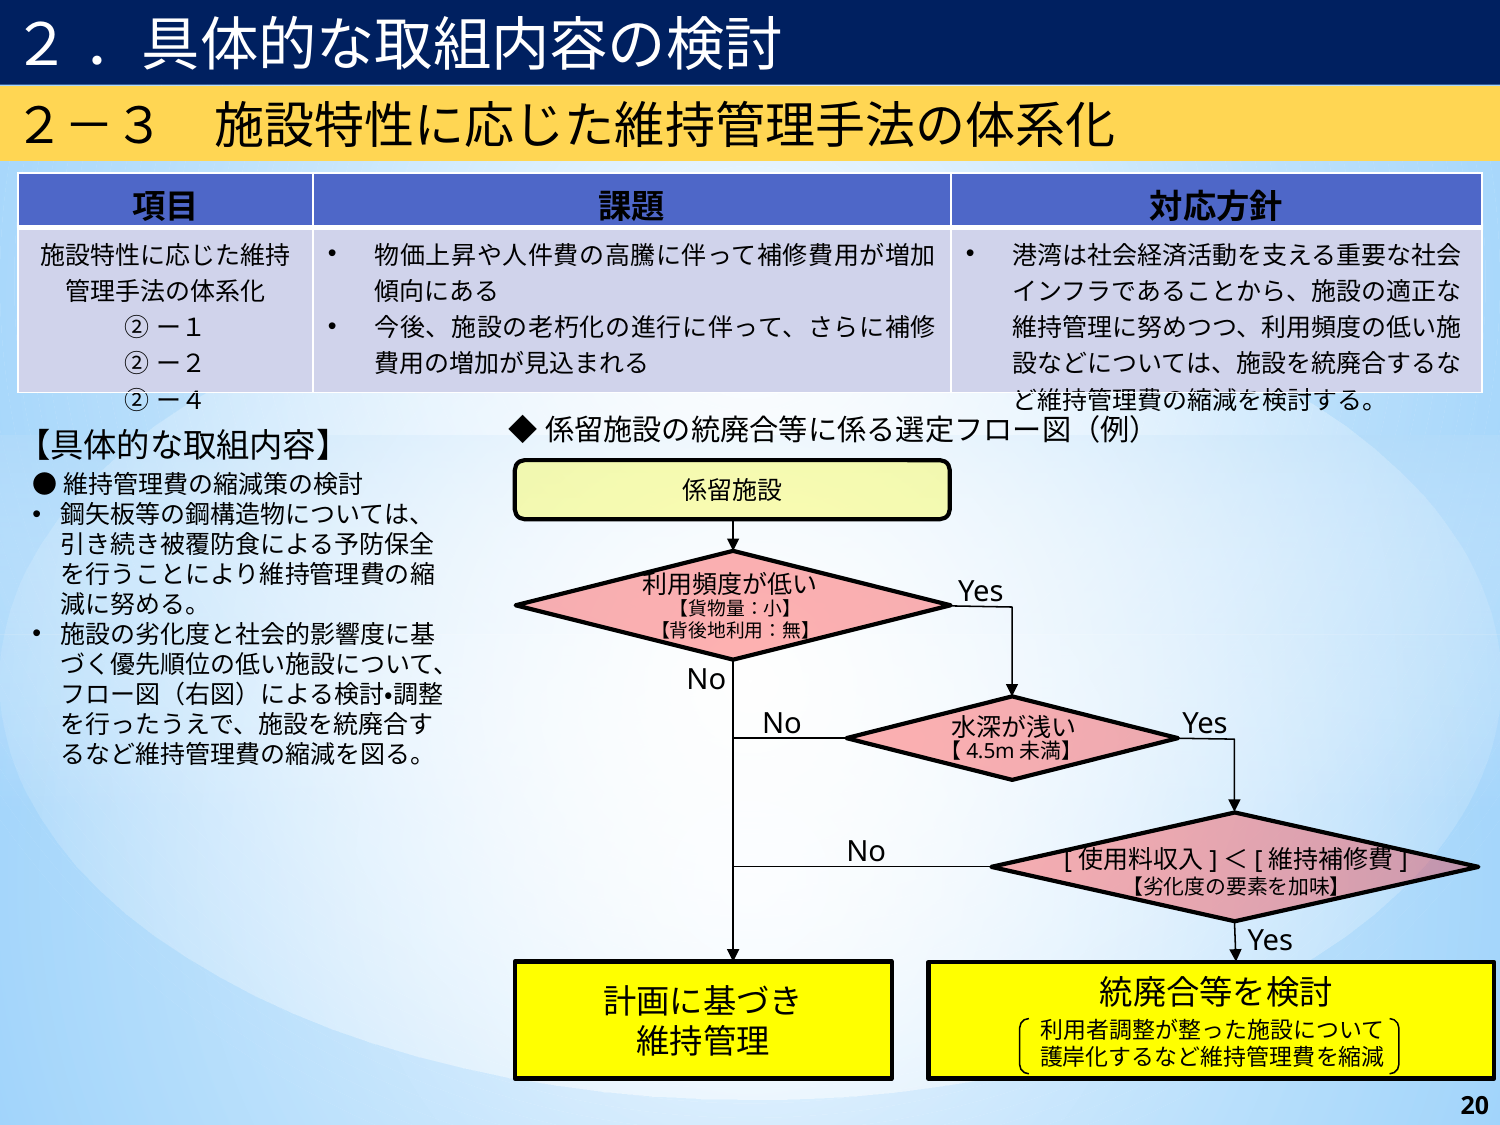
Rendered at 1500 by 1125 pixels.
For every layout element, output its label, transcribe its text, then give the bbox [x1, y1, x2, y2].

text_box 利用者調整が整った施設について 護岸化するなど維持管理費を縮減 [1003, 1007, 1422, 1078]
text_box 統廃合等を検討 [1033, 963, 1399, 1019]
text_box 水深が浅い [936, 703, 1092, 730]
text_box [973, 771, 1051, 781]
text_box [1177, 748, 1241, 812]
text_box 【具体的な取組内容】 [2, 416, 365, 472]
table_cell 施設特性に応じた維持管理手法の体系化 ②ー１ ②ー２ ②ー４ [19, 230, 312, 392]
text_box [991, 853, 1049, 881]
text_box [1423, 853, 1480, 881]
table_header 課題 [314, 174, 950, 225]
text_box No [747, 697, 817, 736]
text_box Yes [1167, 697, 1243, 748]
text_box [1162, 906, 1307, 922]
table_cell 港湾は社会経済活動を支える重要な社会インフラであることから、施設の適正な維持管理に努めつつ、利用頻度の低い施設などについては、施設を統廃合するなど維持管理費の縮減を検討する。 [952, 230, 1481, 392]
text_box Yes [1232, 913, 1308, 963]
text_box 計画に基づき 維持管理 [514, 961, 892, 1079]
text_box [1366, 881, 1419, 893]
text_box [515, 550, 951, 660]
text_box ◆係留施設の統廃合等に係る選定フロー図（例） [493, 403, 1174, 454]
text_box [982, 695, 1042, 703]
table_header 対応方針 [952, 174, 1481, 225]
text_box ２－３ 施設特性に応じた維持管理手法の体系化 [0, 86, 1500, 161]
text_box 【劣化度の要素を加味】 [1107, 866, 1366, 906]
text_box Yes [955, 564, 1019, 615]
table_cell 物価上昇や人件費の高騰に伴って補修費用が増加傾向にある 今後、施設の老朽化の進行に伴って、さらに補修費用の増加が見込まれる [314, 230, 950, 392]
text_box No [738, 668, 746, 703]
text_box [使用料収入]＜[維持補修費] [1049, 835, 1423, 881]
text_box 係留施設 [514, 459, 951, 520]
text_box [1051, 881, 1107, 894]
text_box No [831, 824, 901, 865]
text_box [1092, 715, 1167, 760]
text_box [1018, 1017, 1400, 1075]
text_box ●維持管理費の縮減策の検討 鋼矢板等の鋼構造物については、引き続き被覆防食による予防保全を行うことにより維持管理費の縮減に努める。 施設の劣化度と社会的影響度に基づく優先順位の低い施設について、フロー図（右図）による検討・調整を行ったうえで、施設を統廃合するなど維持管理費の縮減を図る。 [17, 461, 460, 776]
text_box [928, 961, 1495, 1079]
slide_number 20 [1204, 1076, 1500, 1125]
text_box No [671, 668, 727, 703]
text_box ２ ．具体的な取組内容の検討 [0, 0, 1500, 85]
text_box 【4.5m未満】 [925, 730, 1097, 771]
table_header 項目 [19, 174, 312, 225]
text_box [1130, 811, 1340, 835]
text_box [847, 714, 936, 759]
text_box [955, 605, 1019, 697]
